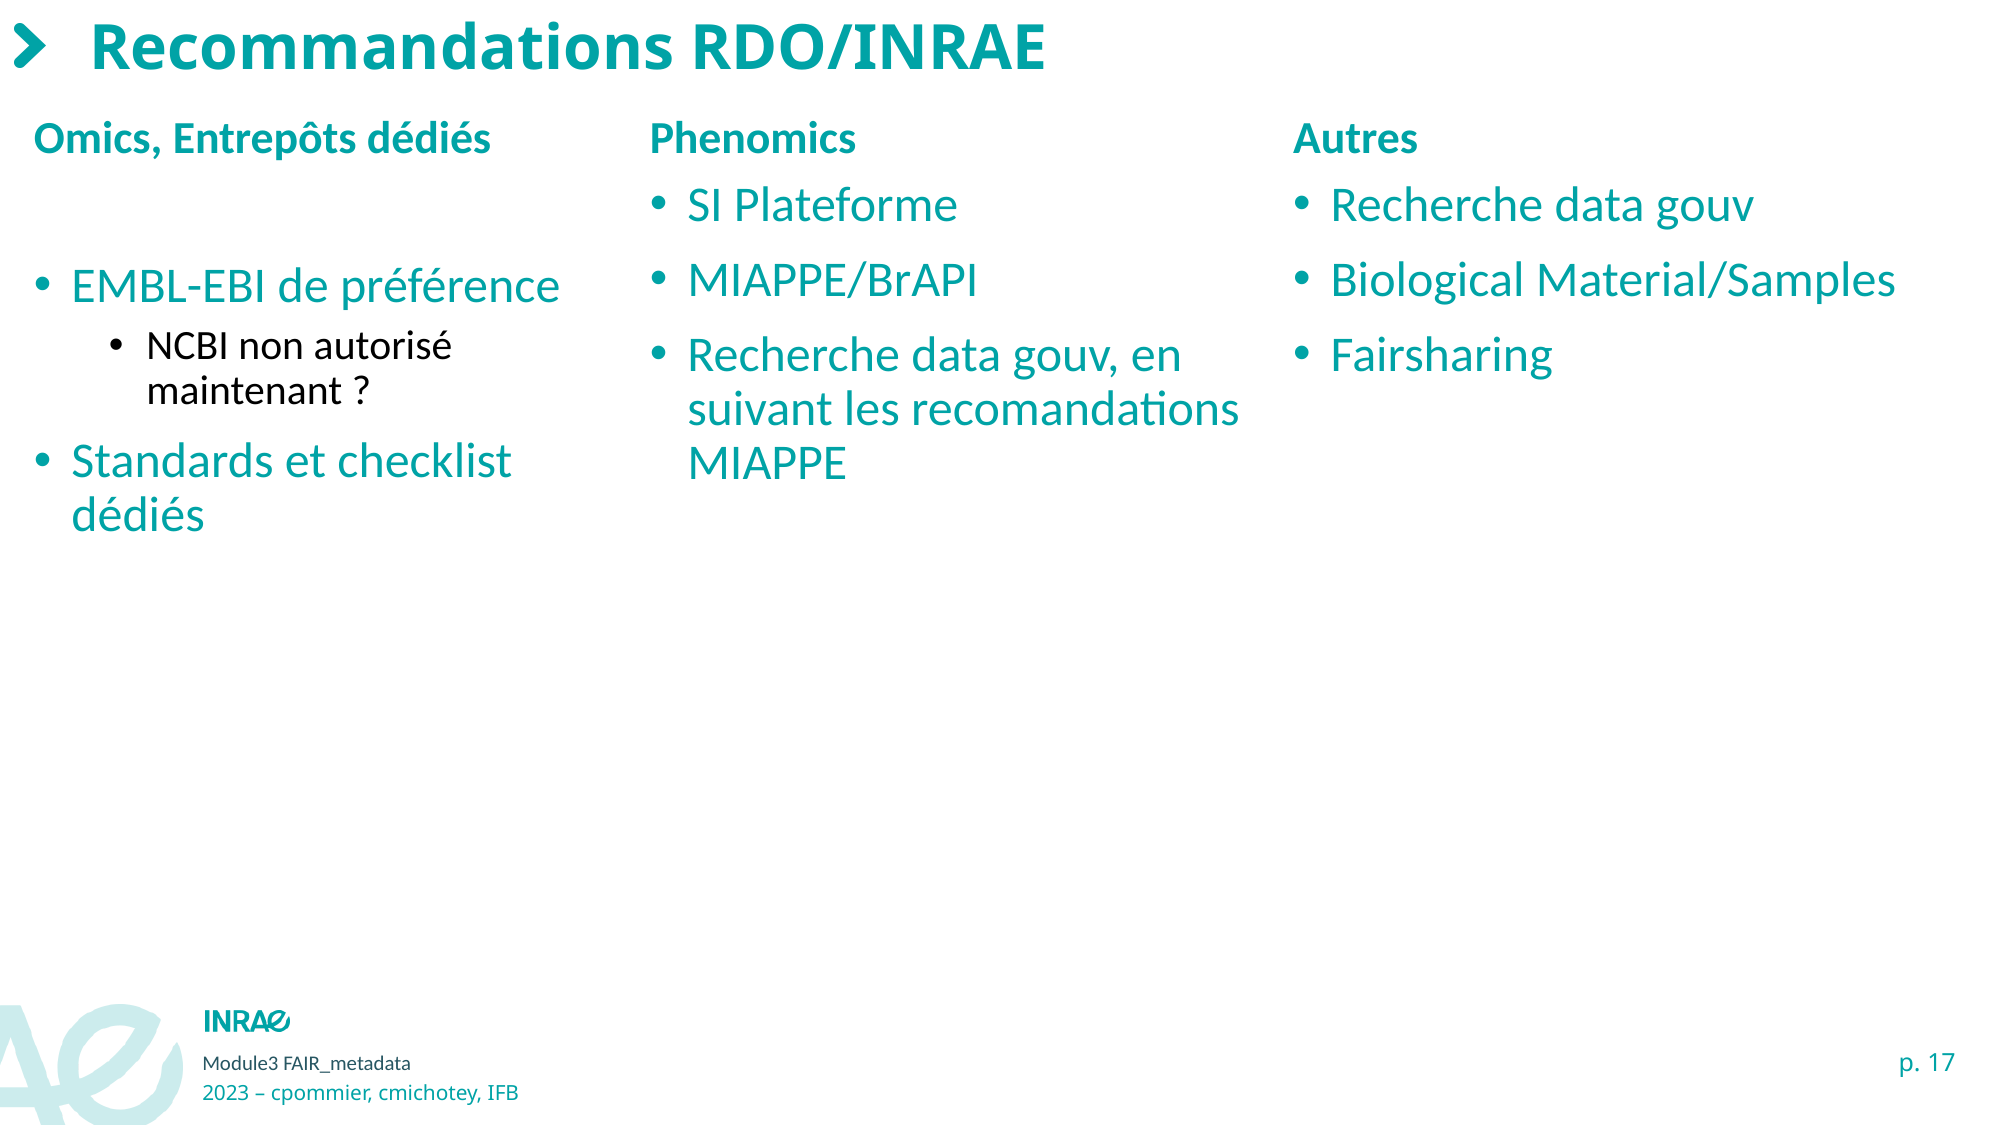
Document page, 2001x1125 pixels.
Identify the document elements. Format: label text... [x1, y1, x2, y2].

list EMBL-EBI de préférence NCBI non autorisé maintenant ? Standards et checklist dédiés [19, 171, 604, 896]
picture [14, 23, 47, 68]
list Omics, Entrepôts dédiés [19, 102, 634, 172]
title Recommandations RDO/INRAE [14, 6, 1981, 92]
picture [0, 996, 329, 1125]
list Phenomics [634, 102, 1259, 171]
list SI Plateforme MIAPPE/BrAPI Recherche data gouv, en suivant les recomandations MIAPPE [634, 171, 1259, 896]
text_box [1278, 102, 2000, 896]
